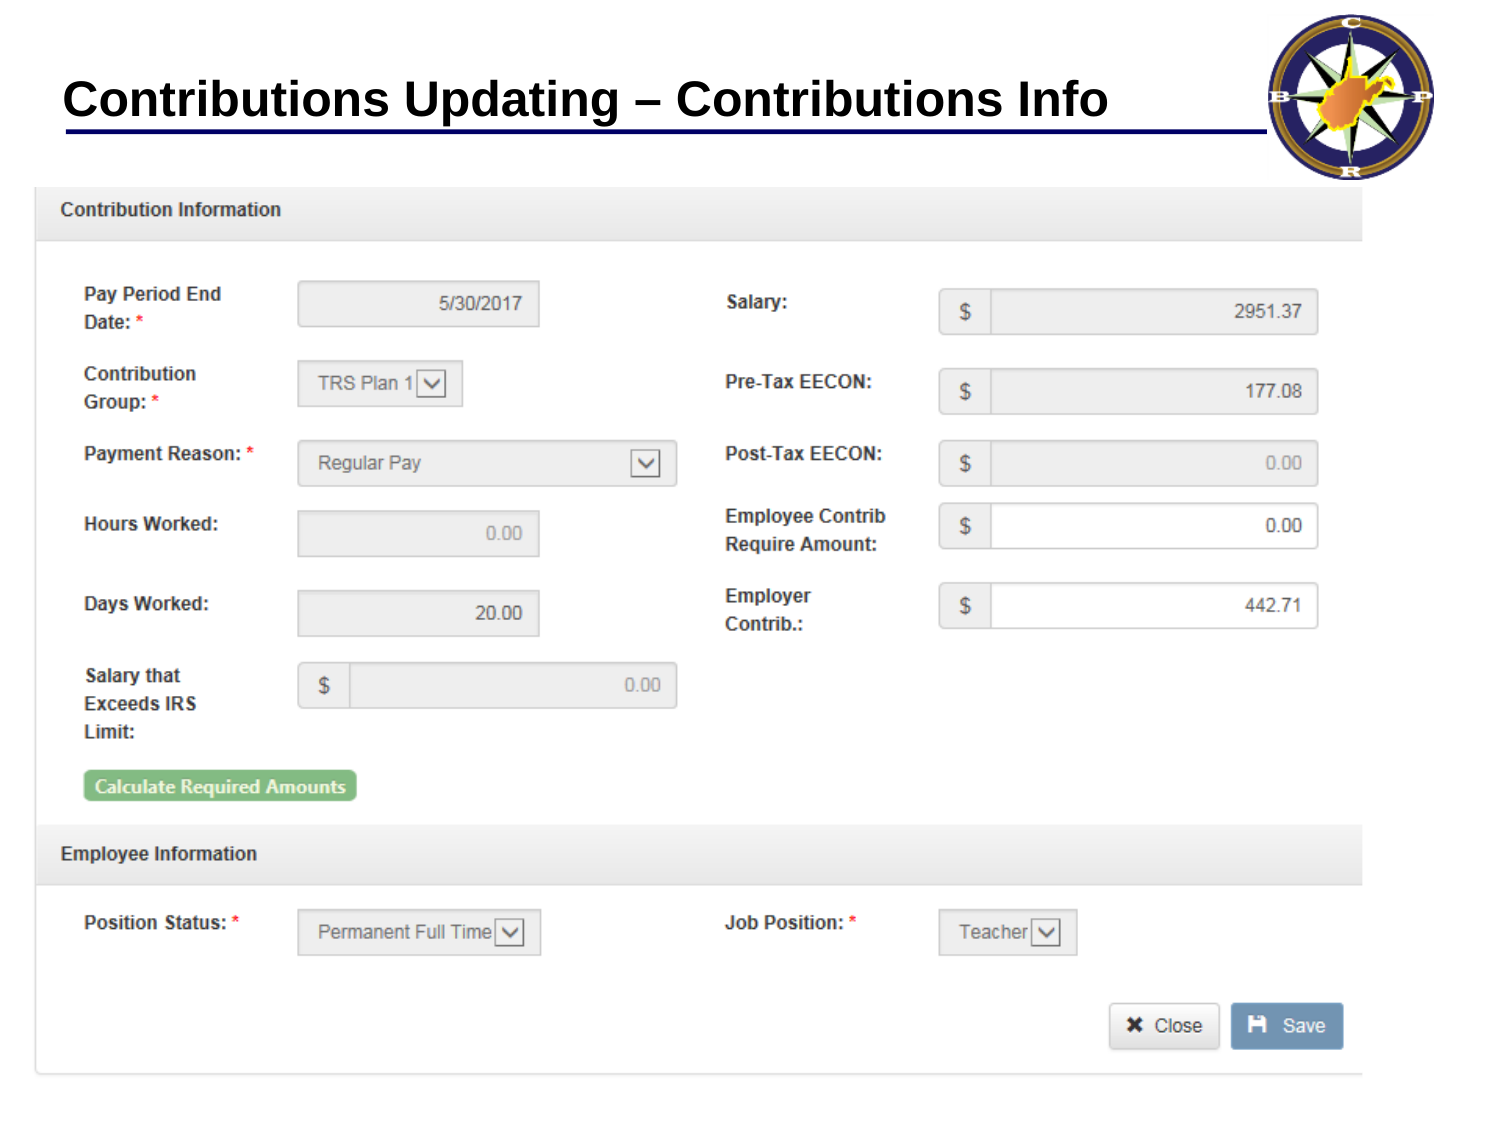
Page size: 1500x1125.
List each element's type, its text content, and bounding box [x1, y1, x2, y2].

picture [1267, 14, 1434, 180]
picture [24, 187, 1363, 1125]
title Contributions Updating – Contributions Info [62, 66, 1252, 127]
